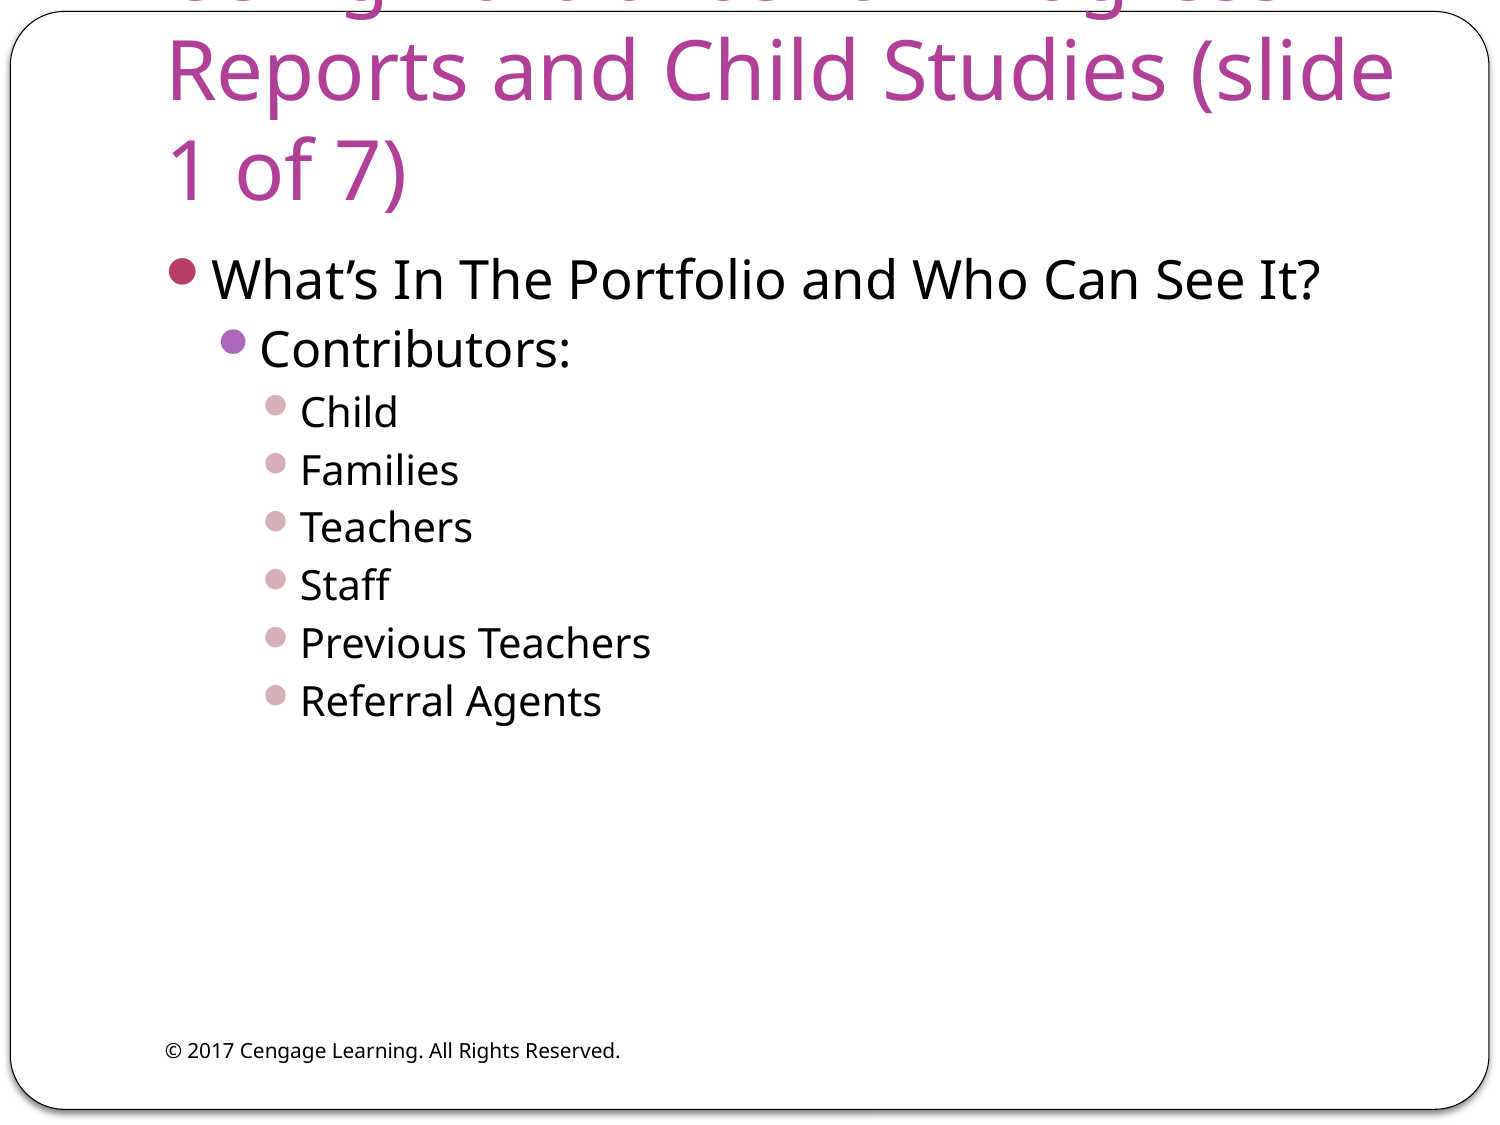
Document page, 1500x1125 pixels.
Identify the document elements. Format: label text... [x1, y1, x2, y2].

title Using Portfolios for Progress Reports and Child Studies (slide 1 of 7) [150, 45, 1425, 233]
footer © 2017 Cengage Learning. All Rights Reserved. [150, 1012, 800, 1088]
list What’s In The Portfolio and Who Can See It? Contributors: Child Families Teachers Staff Previous Teachers Referral Agents [150, 237, 1425, 988]
